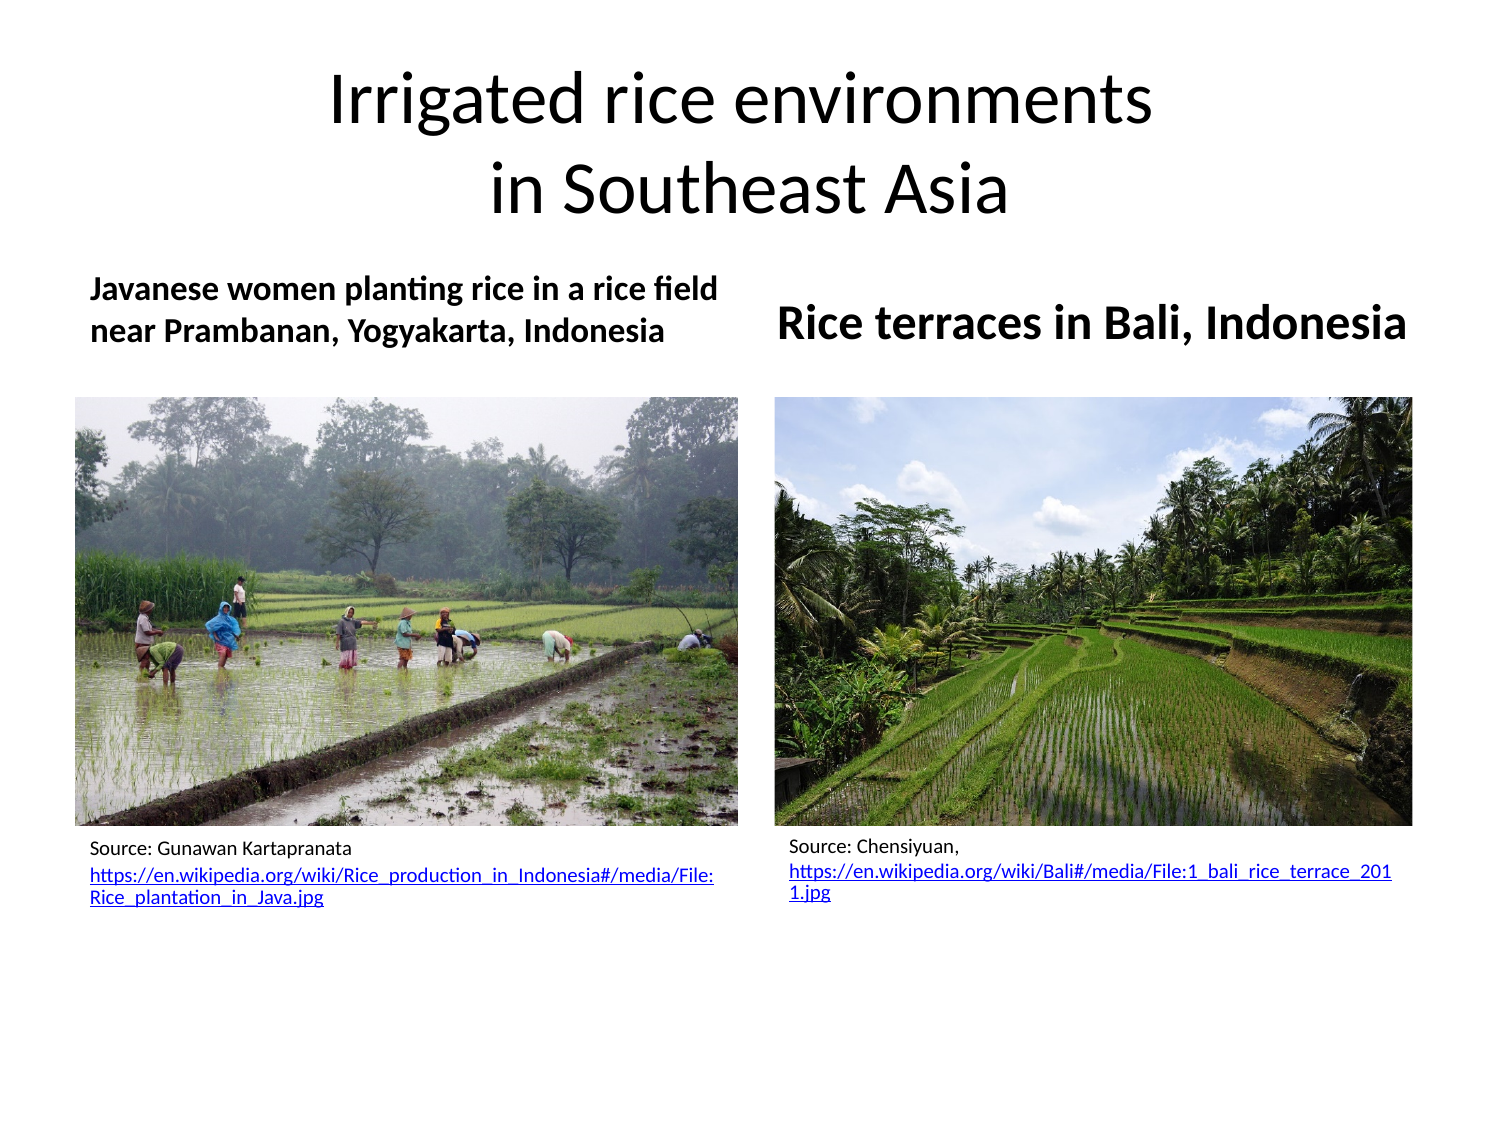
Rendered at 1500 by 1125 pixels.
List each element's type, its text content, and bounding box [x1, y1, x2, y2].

text_box Source: Chensiyuan, https://en.wikipedia.org/wiki/Bali#/media/File:1_bali_rice_terrace_2011.jpg [774, 833, 1413, 916]
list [774, 396, 1413, 826]
list Javanese women planting rice in a rice field near Prambanan, Yogyakarta, Indonesia [75, 251, 738, 357]
text_box Source: Gunawan Kartapranata https://en.wikipedia.org/wiki/Rice_production_in_Indonesia#/media/File:Rice_plantation_in_Java.jpg [75, 834, 738, 921]
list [74, 396, 738, 826]
title Irrigated rice environments in Southeast Asia [75, 45, 1425, 233]
list Rice terraces in Bali, Indonesia [761, 251, 1425, 357]
